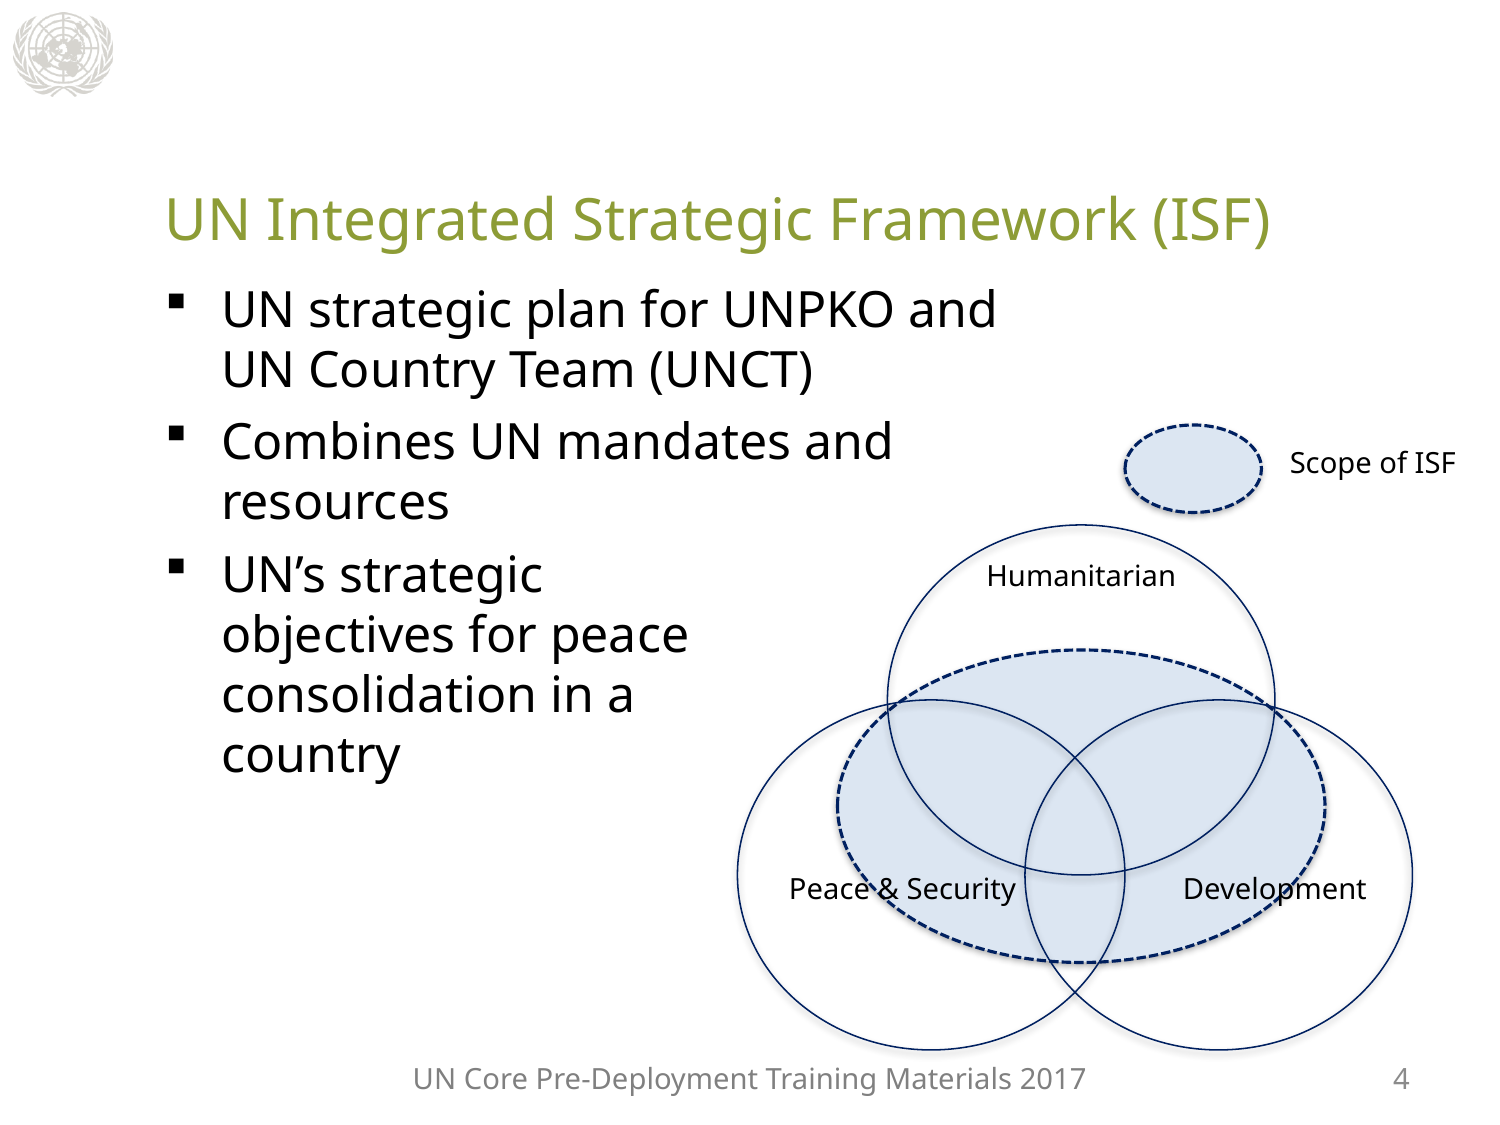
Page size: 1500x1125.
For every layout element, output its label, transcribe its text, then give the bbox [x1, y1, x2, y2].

text_box [736, 699, 1126, 1051]
text_box [1075, 699, 1414, 1051]
text_box Scope of ISF [1275, 437, 1500, 488]
text_box UN Core Pre-Deployment Training Materials 2017 [350, 1052, 1074, 1103]
text_box Development [1149, 862, 1400, 950]
text_box [1124, 424, 1263, 514]
text_box Humanitarian [950, 549, 1213, 638]
text_box Peace & Security [762, 862, 1050, 950]
text_box [981, 524, 1181, 549]
slide_number 4 [1074, 1052, 1425, 1104]
text_box UN Integrated Strategic Framework (ISF) UN strategic plan for UNPKO and UN Country Team (UNCT) Combines UN mandates and resources UN’s strategic objectives for peace consolidation in a country [149, 174, 1363, 790]
text_box [886, 570, 1276, 753]
picture [13, 12, 113, 97]
